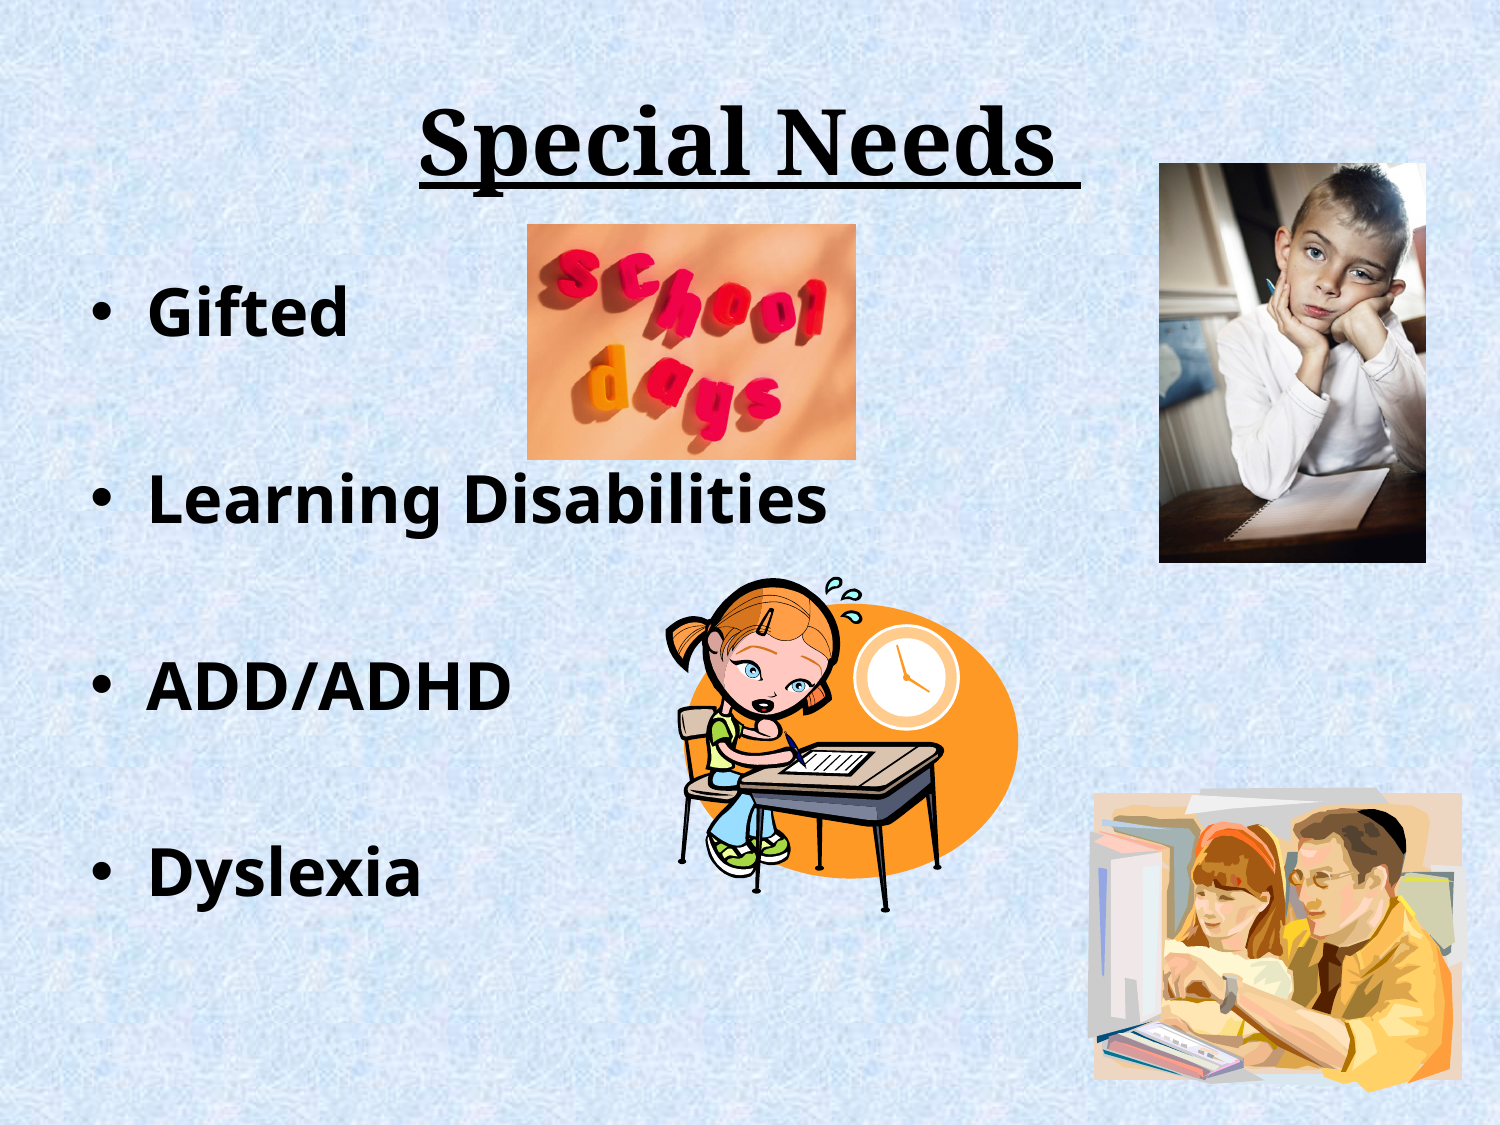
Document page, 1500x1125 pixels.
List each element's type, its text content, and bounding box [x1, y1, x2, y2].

title Special Needs [75, 45, 1425, 233]
list Gifted Learning Disabilities ADD/ADHD Dyslexia [75, 262, 1425, 1005]
picture [0, 0, 1500, 1125]
